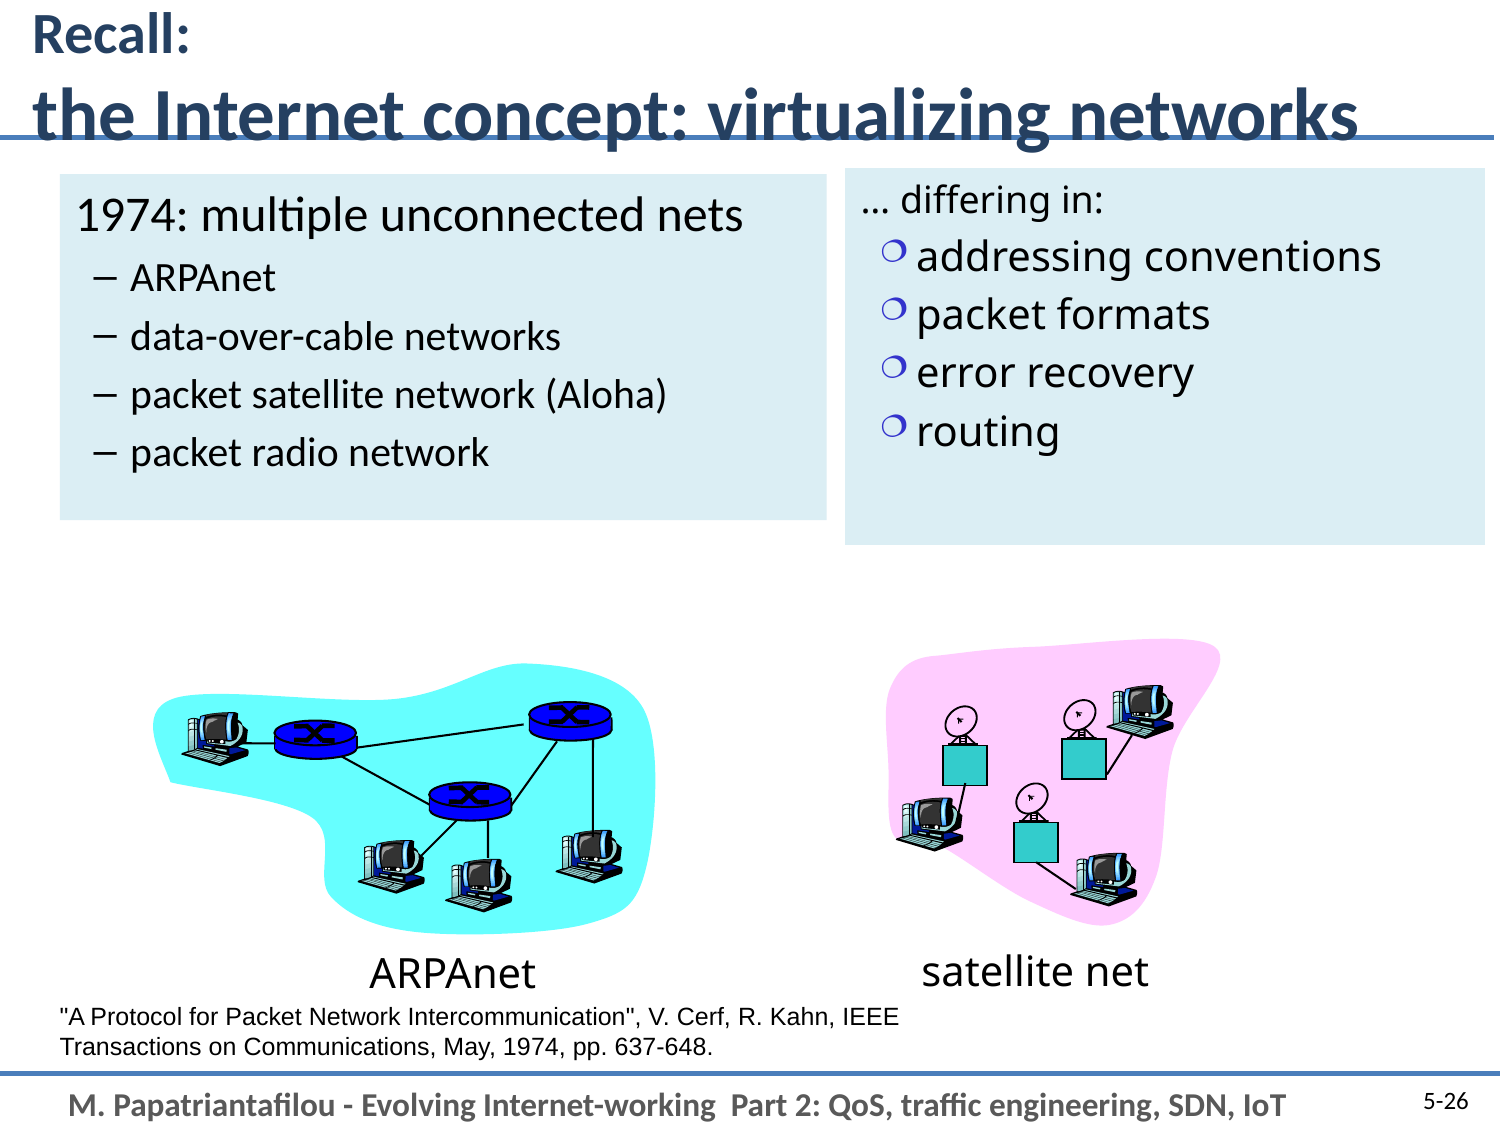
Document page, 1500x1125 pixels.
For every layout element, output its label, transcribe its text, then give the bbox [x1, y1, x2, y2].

text_box satellite net [906, 937, 1165, 1002]
text_box "A Protocol for Packet Network Intercommunication", V. Cerf, R. Kahn, IEEE Transactions on Communications, May, 1974, pp. 637-648. [44, 993, 1058, 1068]
text_box [153, 663, 656, 935]
text_box … differing in: addressing conventions packet formats error recovery routing [845, 168, 1484, 544]
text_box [942, 705, 988, 786]
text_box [895, 796, 965, 852]
slide_number 5-26 [1364, 1069, 1484, 1125]
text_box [555, 829, 624, 884]
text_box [180, 711, 250, 767]
slide_number 5-60 [1010, 701, 1125, 870]
list 1974: multiple unconnected nets ARPAnet data-over-cable networks packet satellite network (Aloha) packet radio network [59, 173, 827, 521]
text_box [1013, 782, 1059, 863]
title Recall: the Internet concept: virtualizing networks [17, 25, 1500, 126]
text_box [528, 701, 612, 741]
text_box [357, 839, 426, 894]
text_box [274, 720, 357, 760]
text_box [1069, 852, 1139, 907]
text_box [444, 858, 514, 913]
text_box ARPAnet [354, 939, 552, 993]
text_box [428, 781, 512, 821]
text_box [1061, 698, 1107, 780]
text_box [1105, 684, 1175, 740]
text_box [885, 638, 1221, 926]
